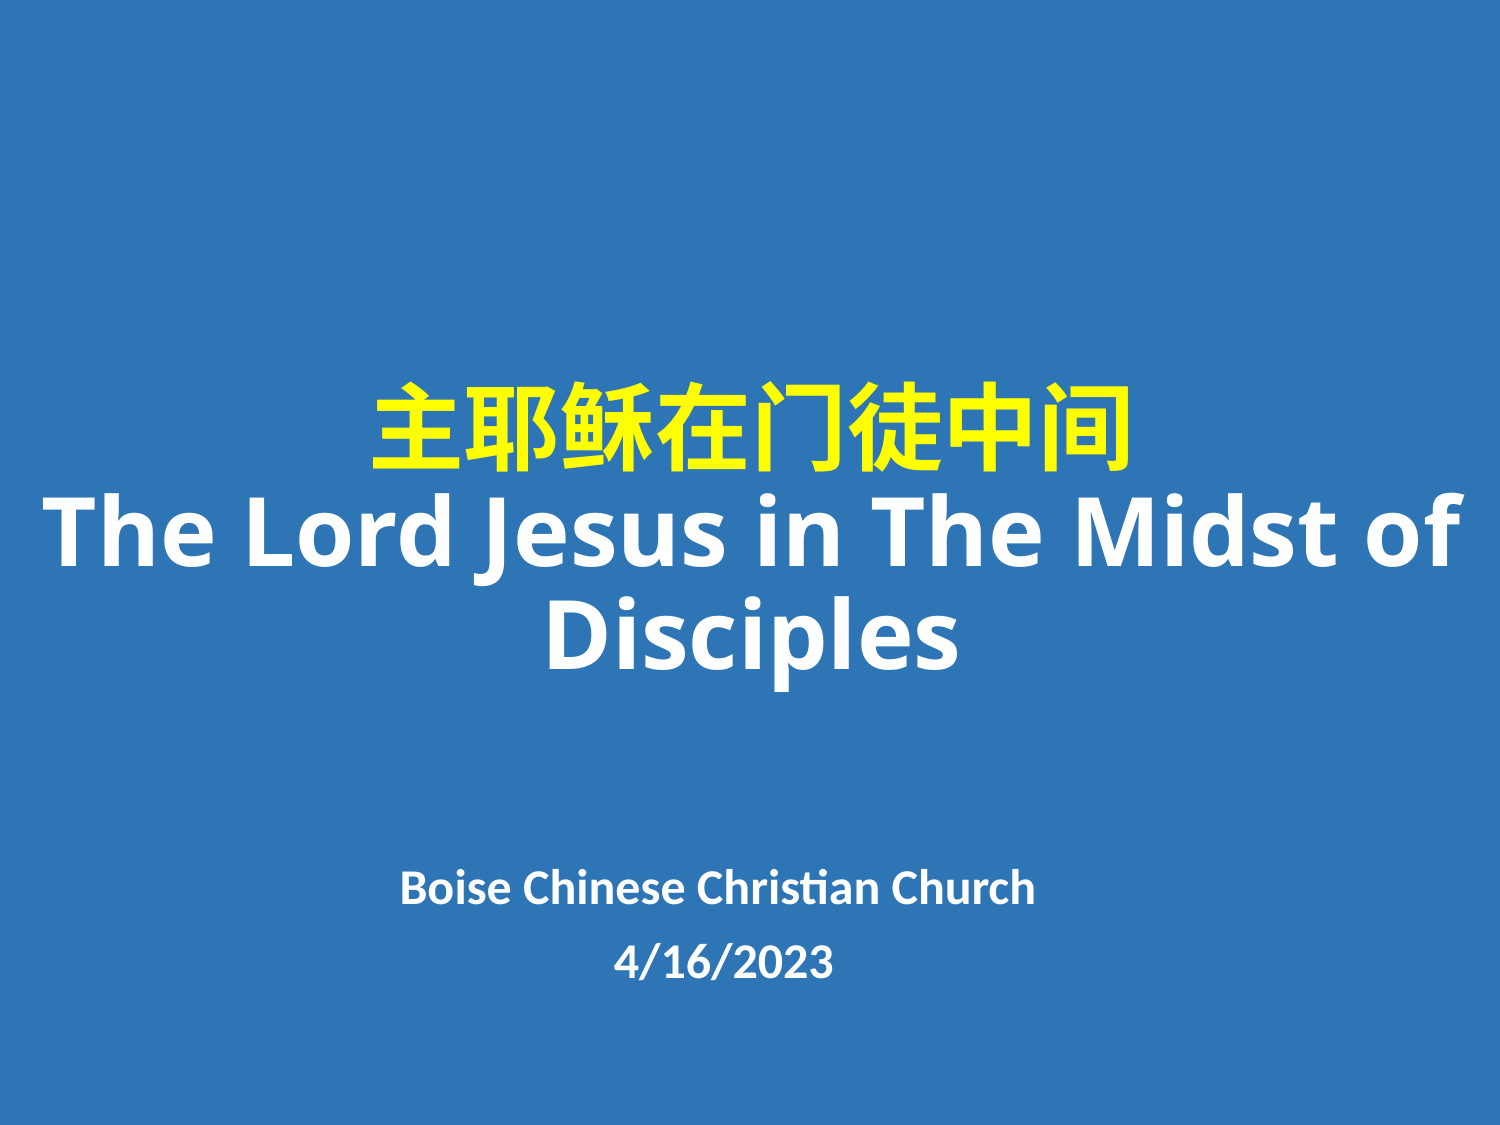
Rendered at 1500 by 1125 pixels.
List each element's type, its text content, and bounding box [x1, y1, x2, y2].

title 主耶稣在门徒中间 The Lord Jesus in The Midst of Disciples [21, 111, 1481, 699]
subtitle Boise Chinese Christian Church 4/16/2023 [161, 853, 1287, 1125]
